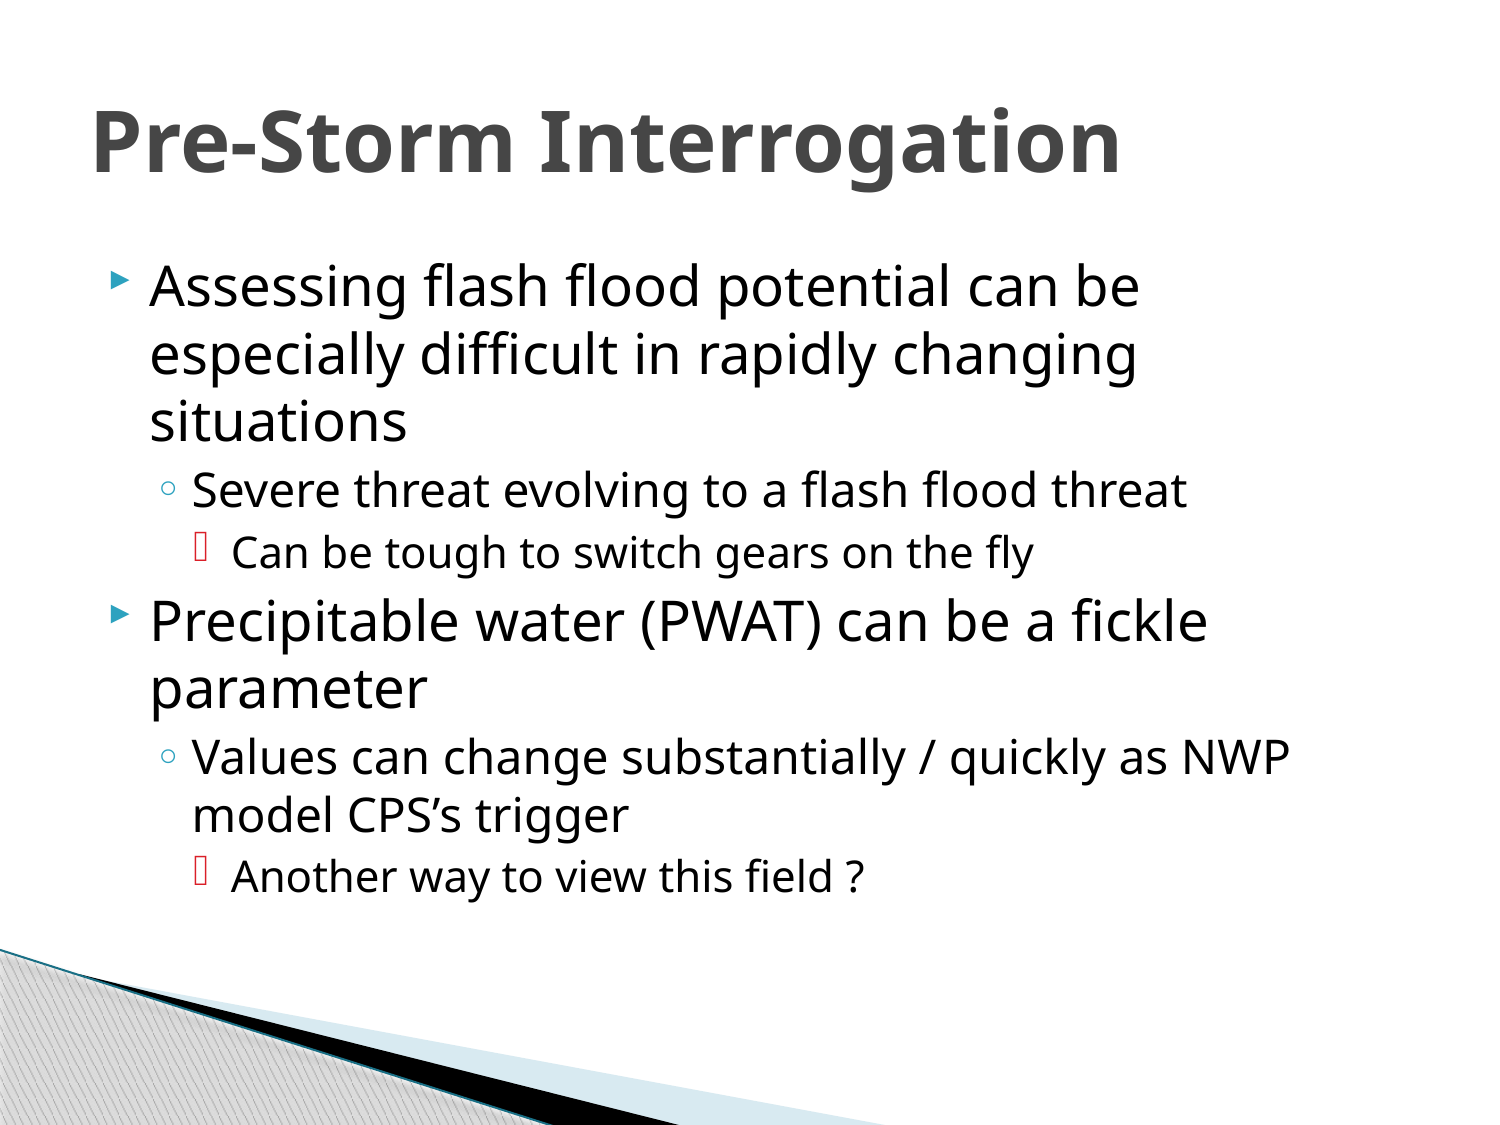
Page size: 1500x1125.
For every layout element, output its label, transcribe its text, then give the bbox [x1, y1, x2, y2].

title Pre-Storm Interrogation [75, 45, 1425, 233]
list Assessing flash flood potential can be especially difficult in rapidly changing situations Severe threat evolving to a flash flood threat Can be tough to switch gears on the fly Precipitable water (PWAT) can be a fickle parameter Values can change substantially / quickly as NWP model CPS’s trigger Another way to view this field ? [75, 243, 1425, 986]
